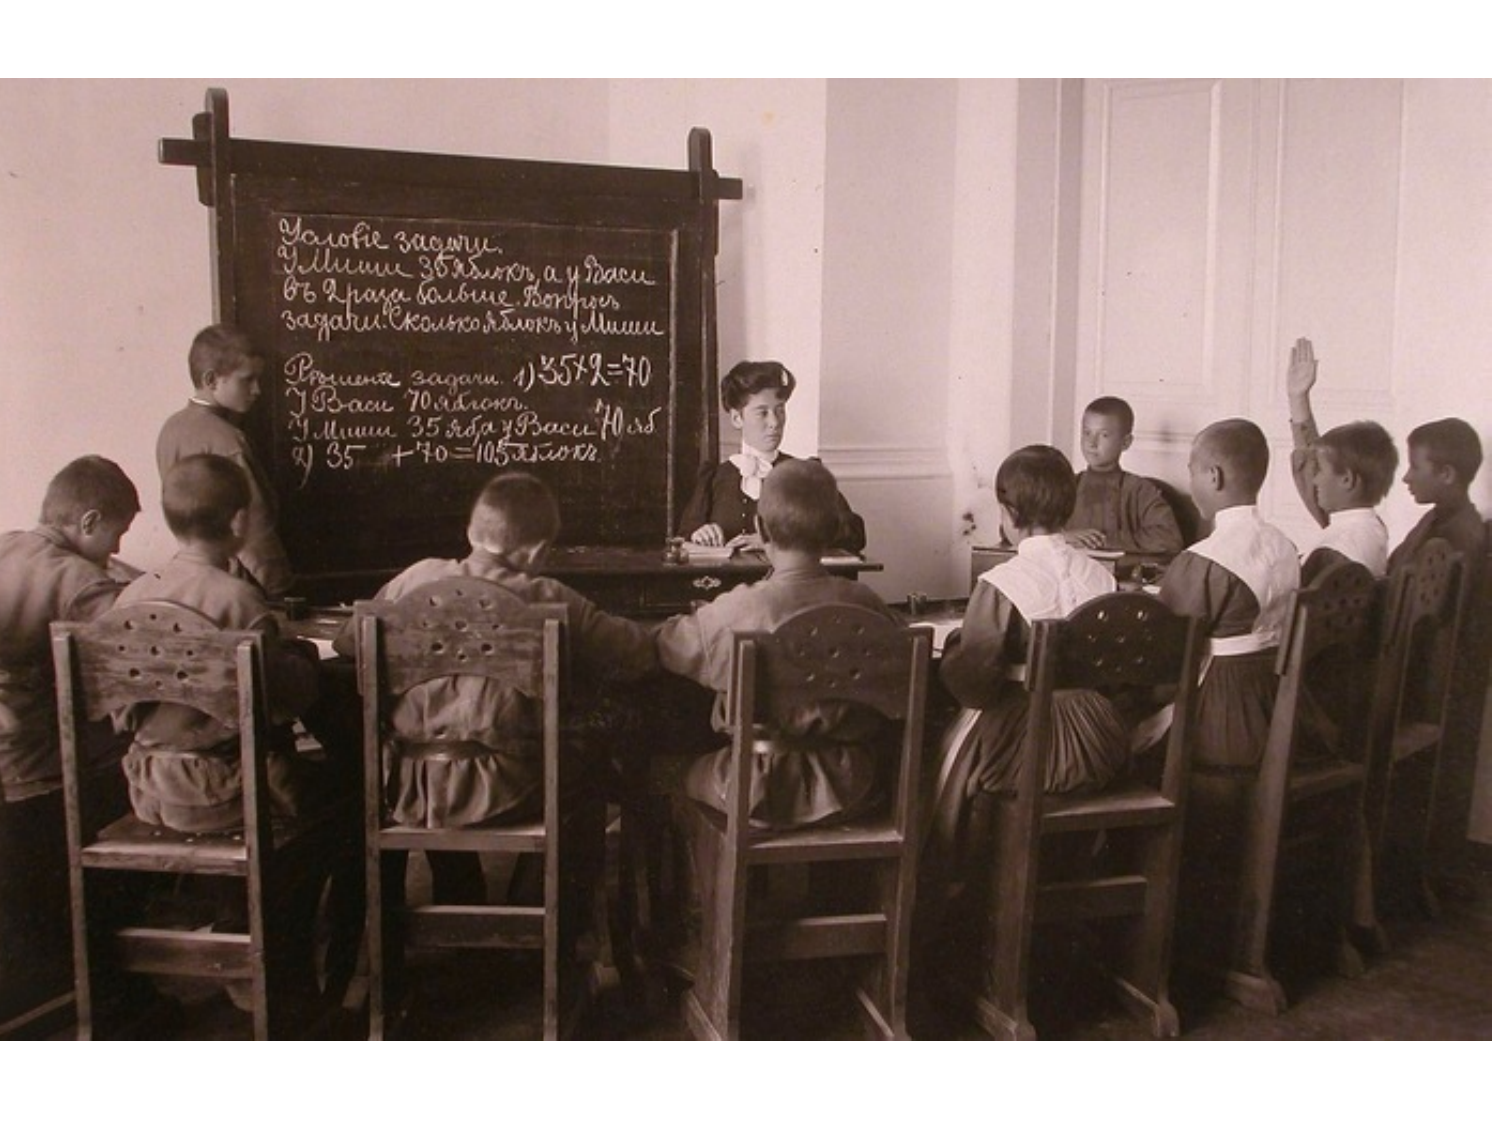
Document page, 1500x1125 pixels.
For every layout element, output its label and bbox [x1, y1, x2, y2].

picture [0, 77, 1492, 1041]
